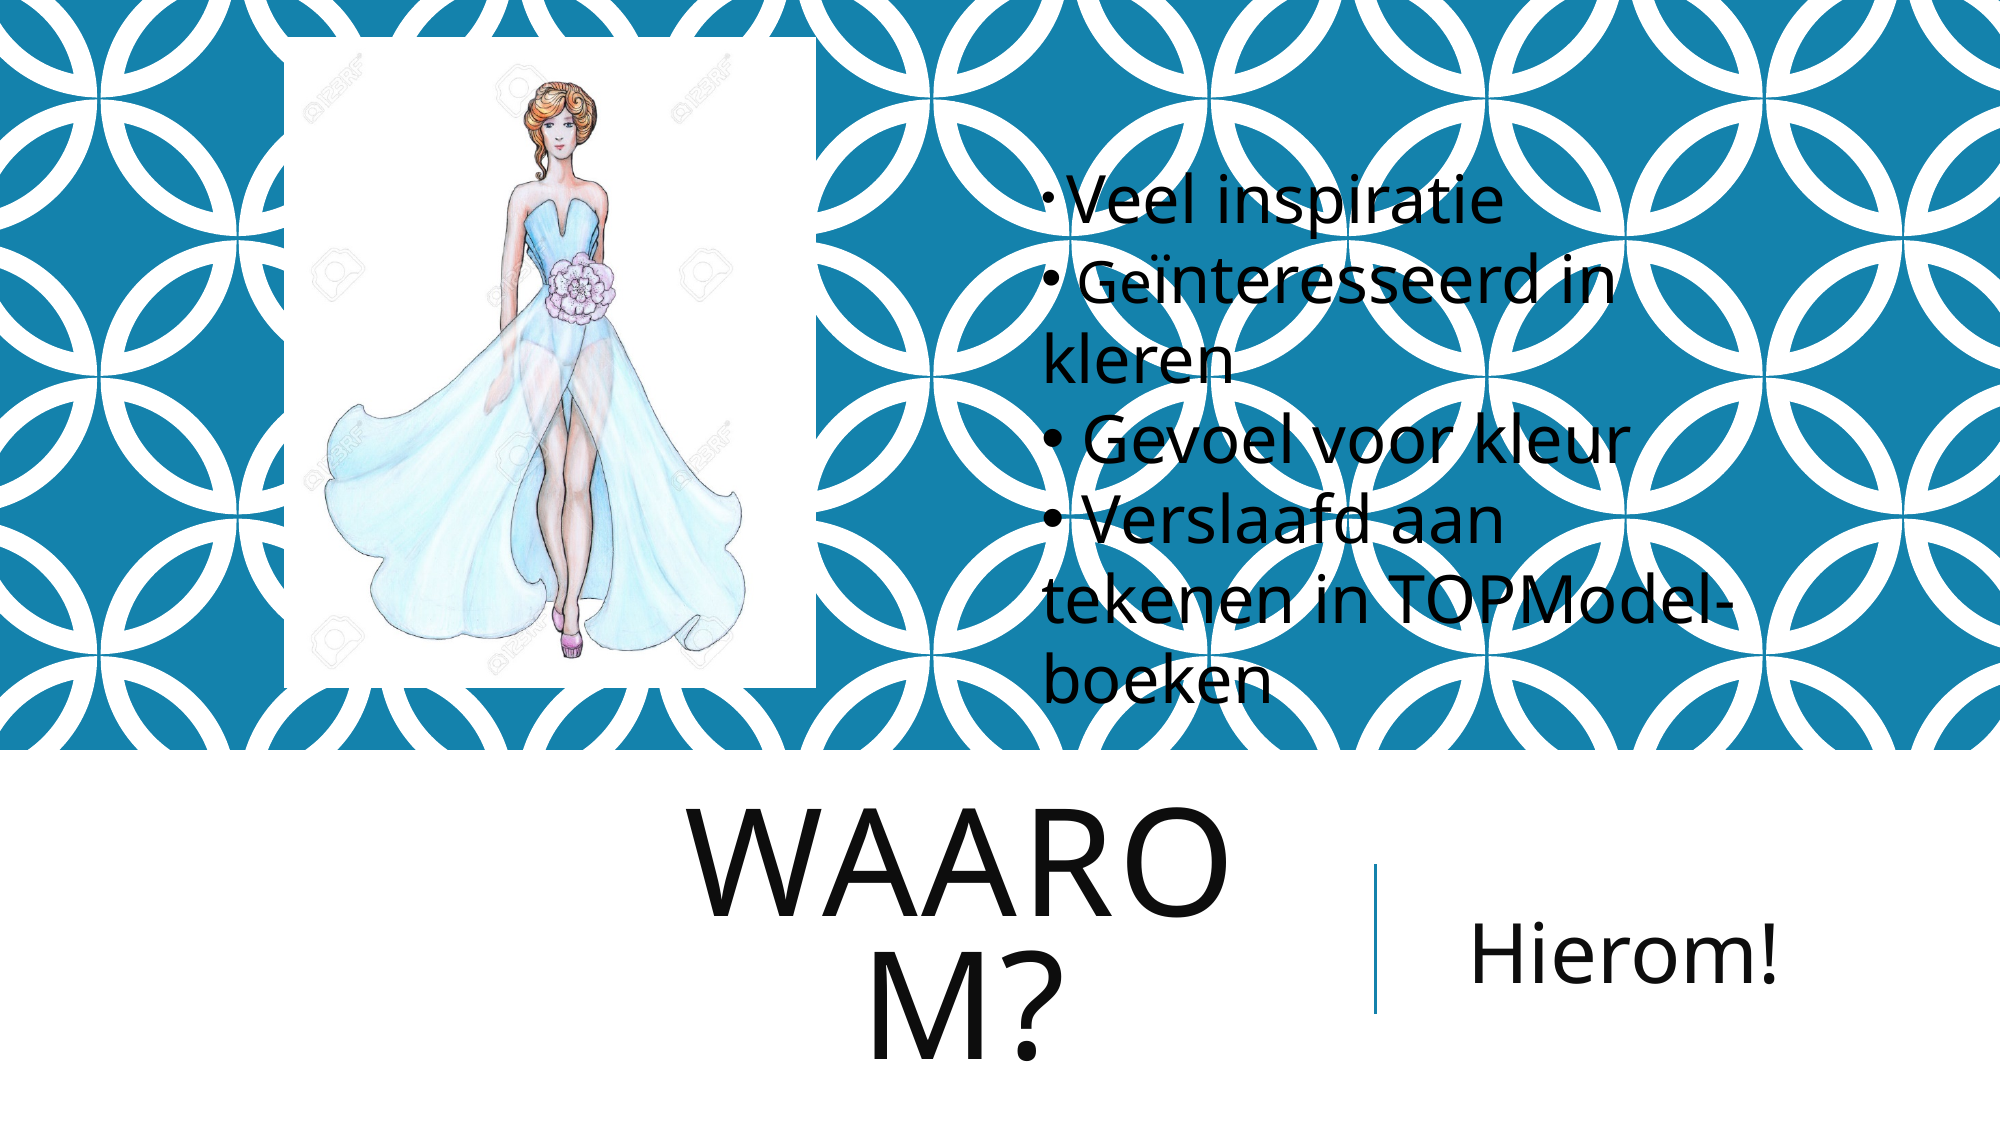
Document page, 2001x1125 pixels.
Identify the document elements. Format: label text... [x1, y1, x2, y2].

subtitle Hierom! [1385, 790, 1911, 1030]
text_box Veel inspiratie Geïnteresseerd in kleren Gevoel voor kleur Verslaafd aan tekenen in TOPModel-boeken [1026, 149, 1794, 725]
picture [284, 37, 816, 688]
title Waarom? [620, 813, 1305, 1077]
